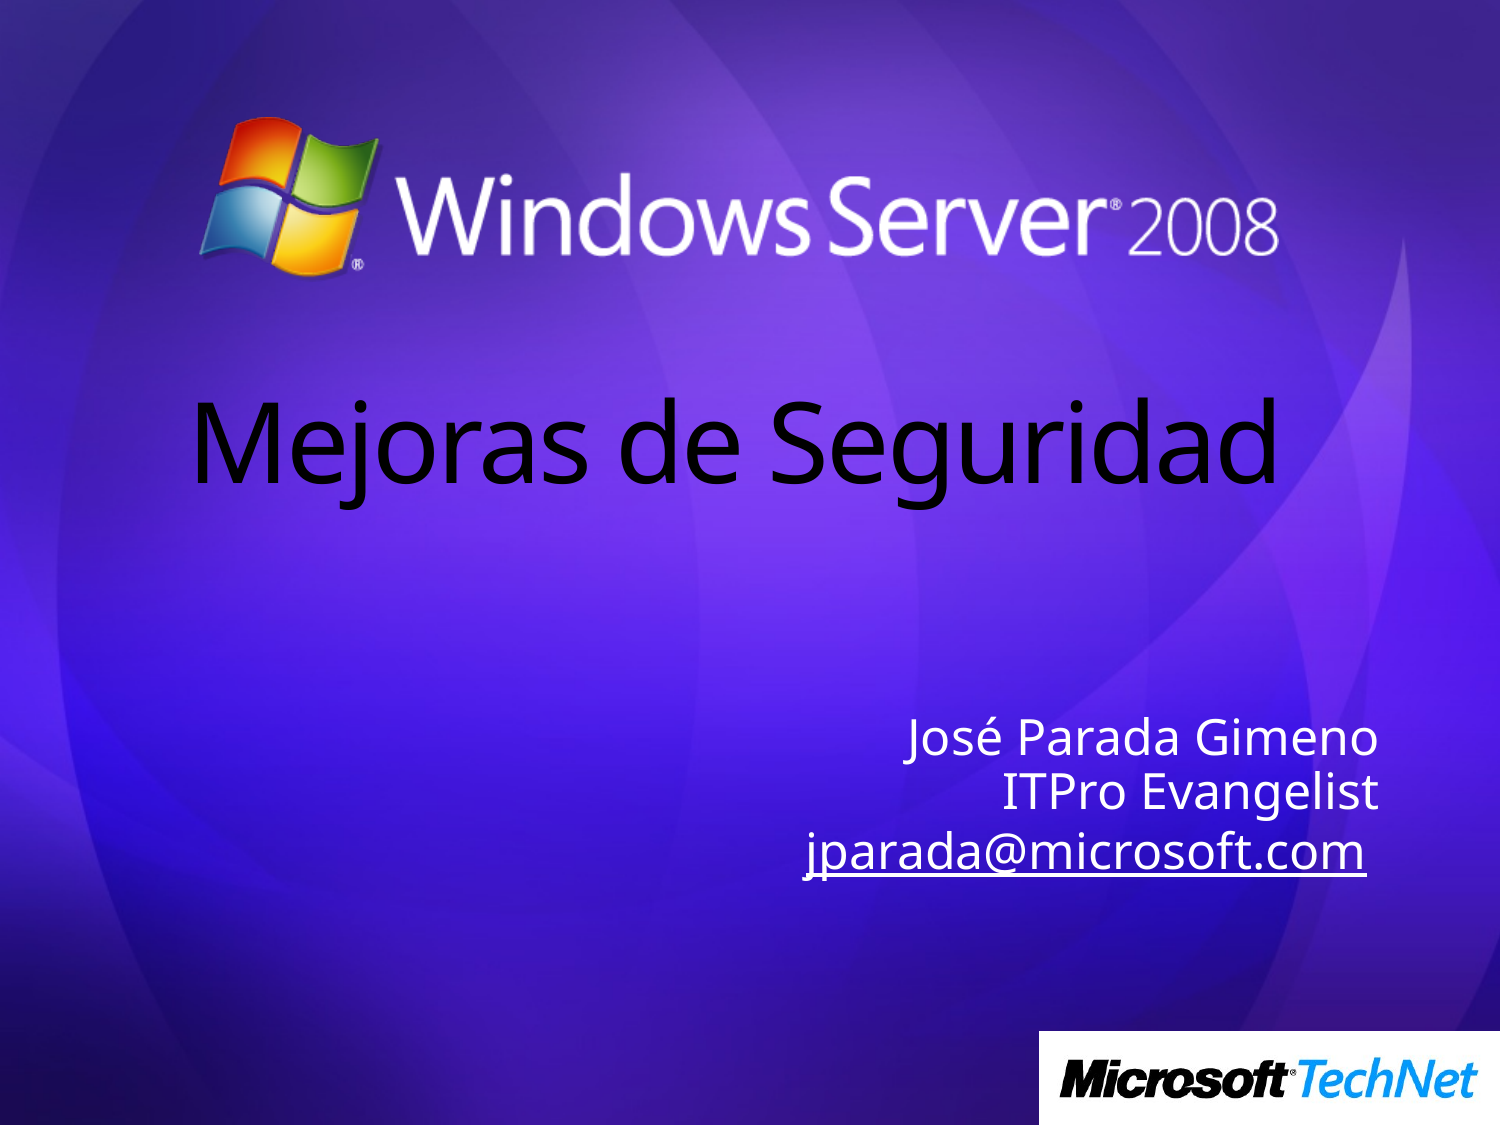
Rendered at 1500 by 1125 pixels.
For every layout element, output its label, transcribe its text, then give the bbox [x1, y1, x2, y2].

subtitle José Parada Gimeno ITPro Evangelist jparada@microsoft.com [119, 712, 1381, 789]
picture [0, 0, 1500, 1125]
title Mejoras de Seguridad [187, 386, 1448, 539]
